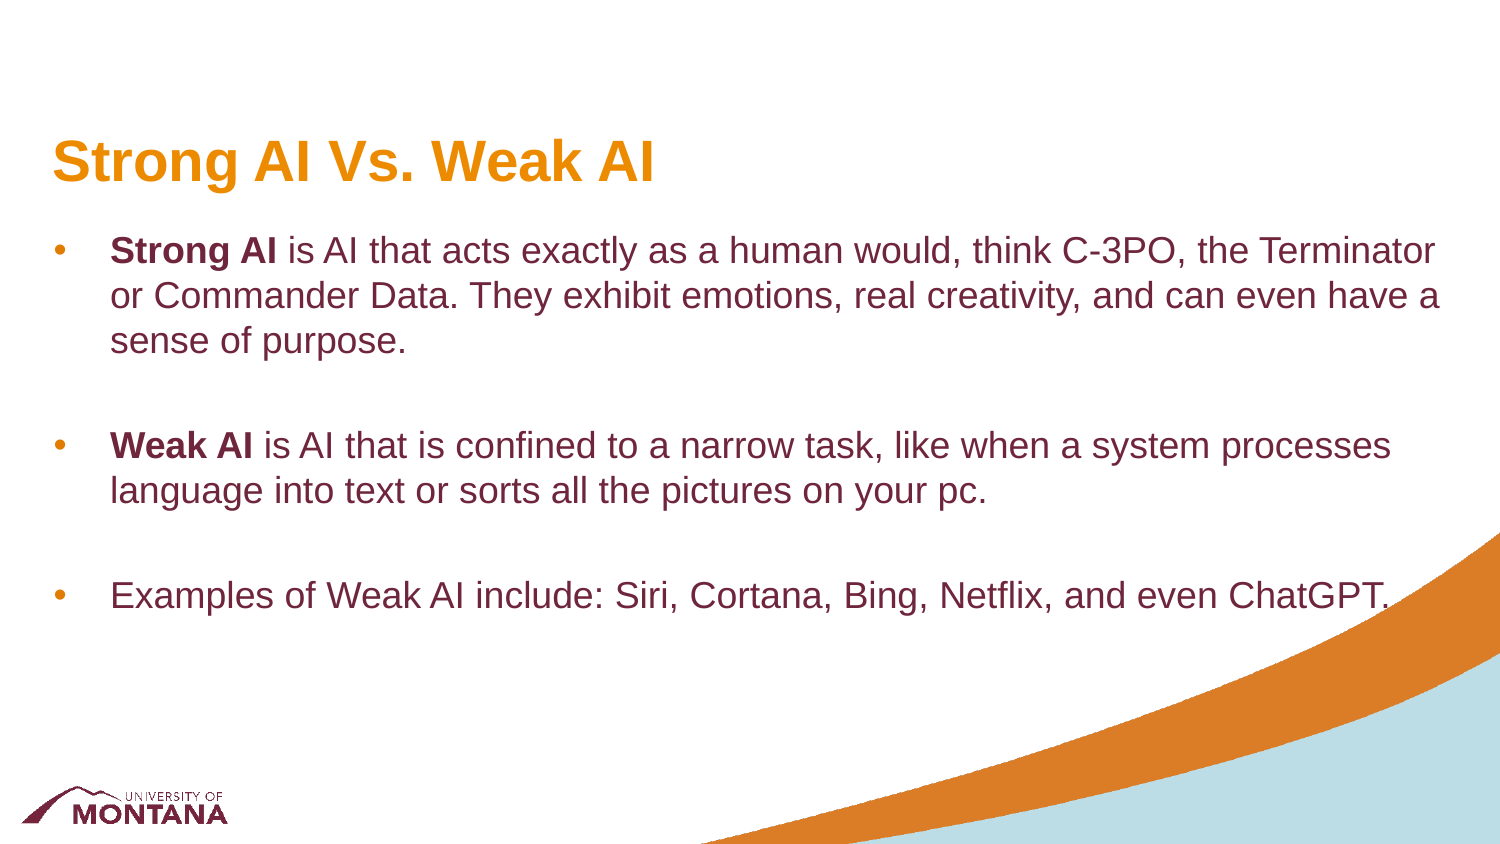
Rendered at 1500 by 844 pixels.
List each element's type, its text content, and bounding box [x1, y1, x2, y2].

list Strong AI is AI that acts exactly as a human would, think C-3PO, the Terminator or Commander Data. They exhibit emotions, real creativity, and can even have a sense of purpose. Weak AI is AI that is confined to a narrow task, like when a system processes language into text or sorts all the pictures on your pc. Examples of Weak AI include: Siri, Cortana, Bing, Netflix, and even ChatGPT. [38, 219, 1463, 693]
title Strong AI Vs. Weak AI [37, 115, 1141, 201]
picture [0, 0, 1500, 844]
